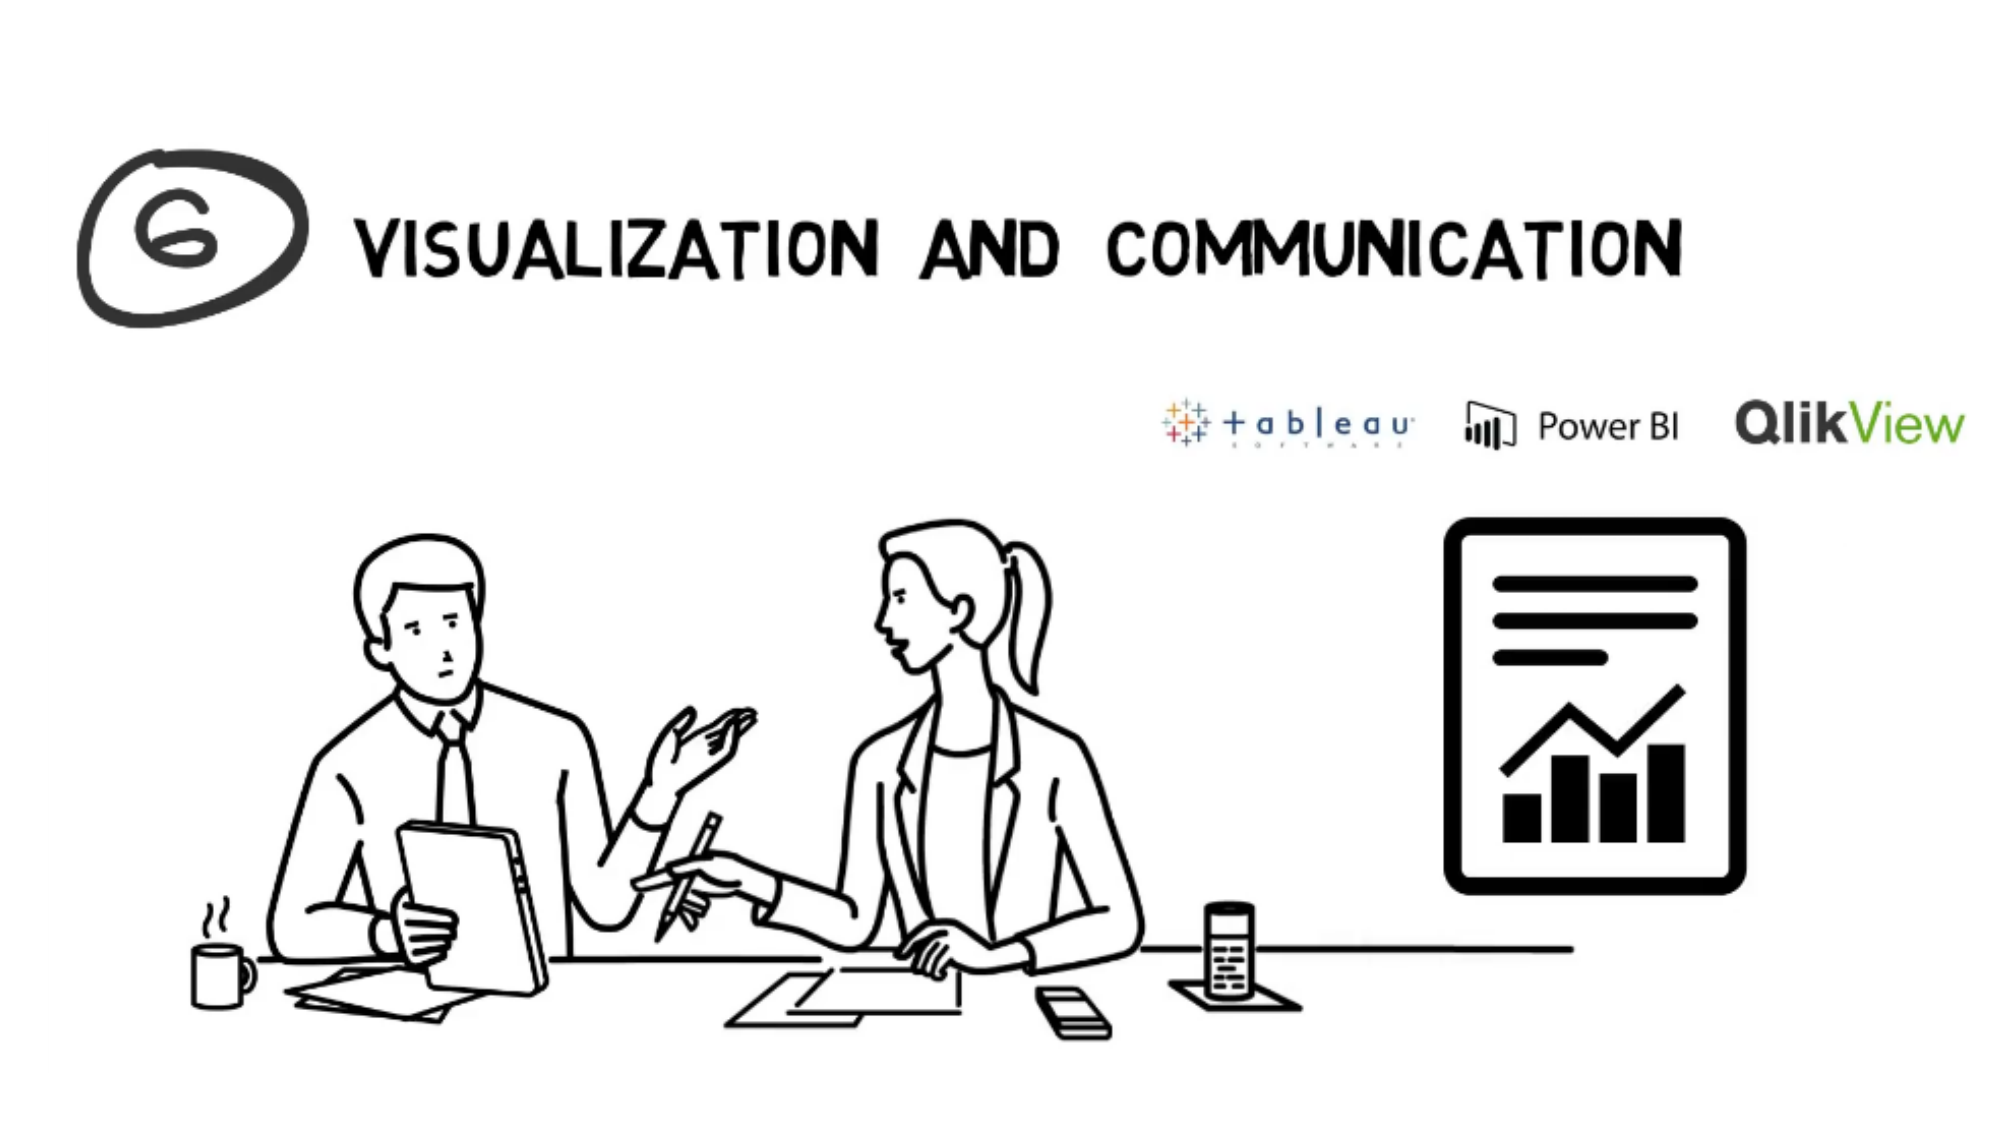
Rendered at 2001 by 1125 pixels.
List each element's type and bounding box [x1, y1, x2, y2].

picture [47, 119, 1979, 1073]
